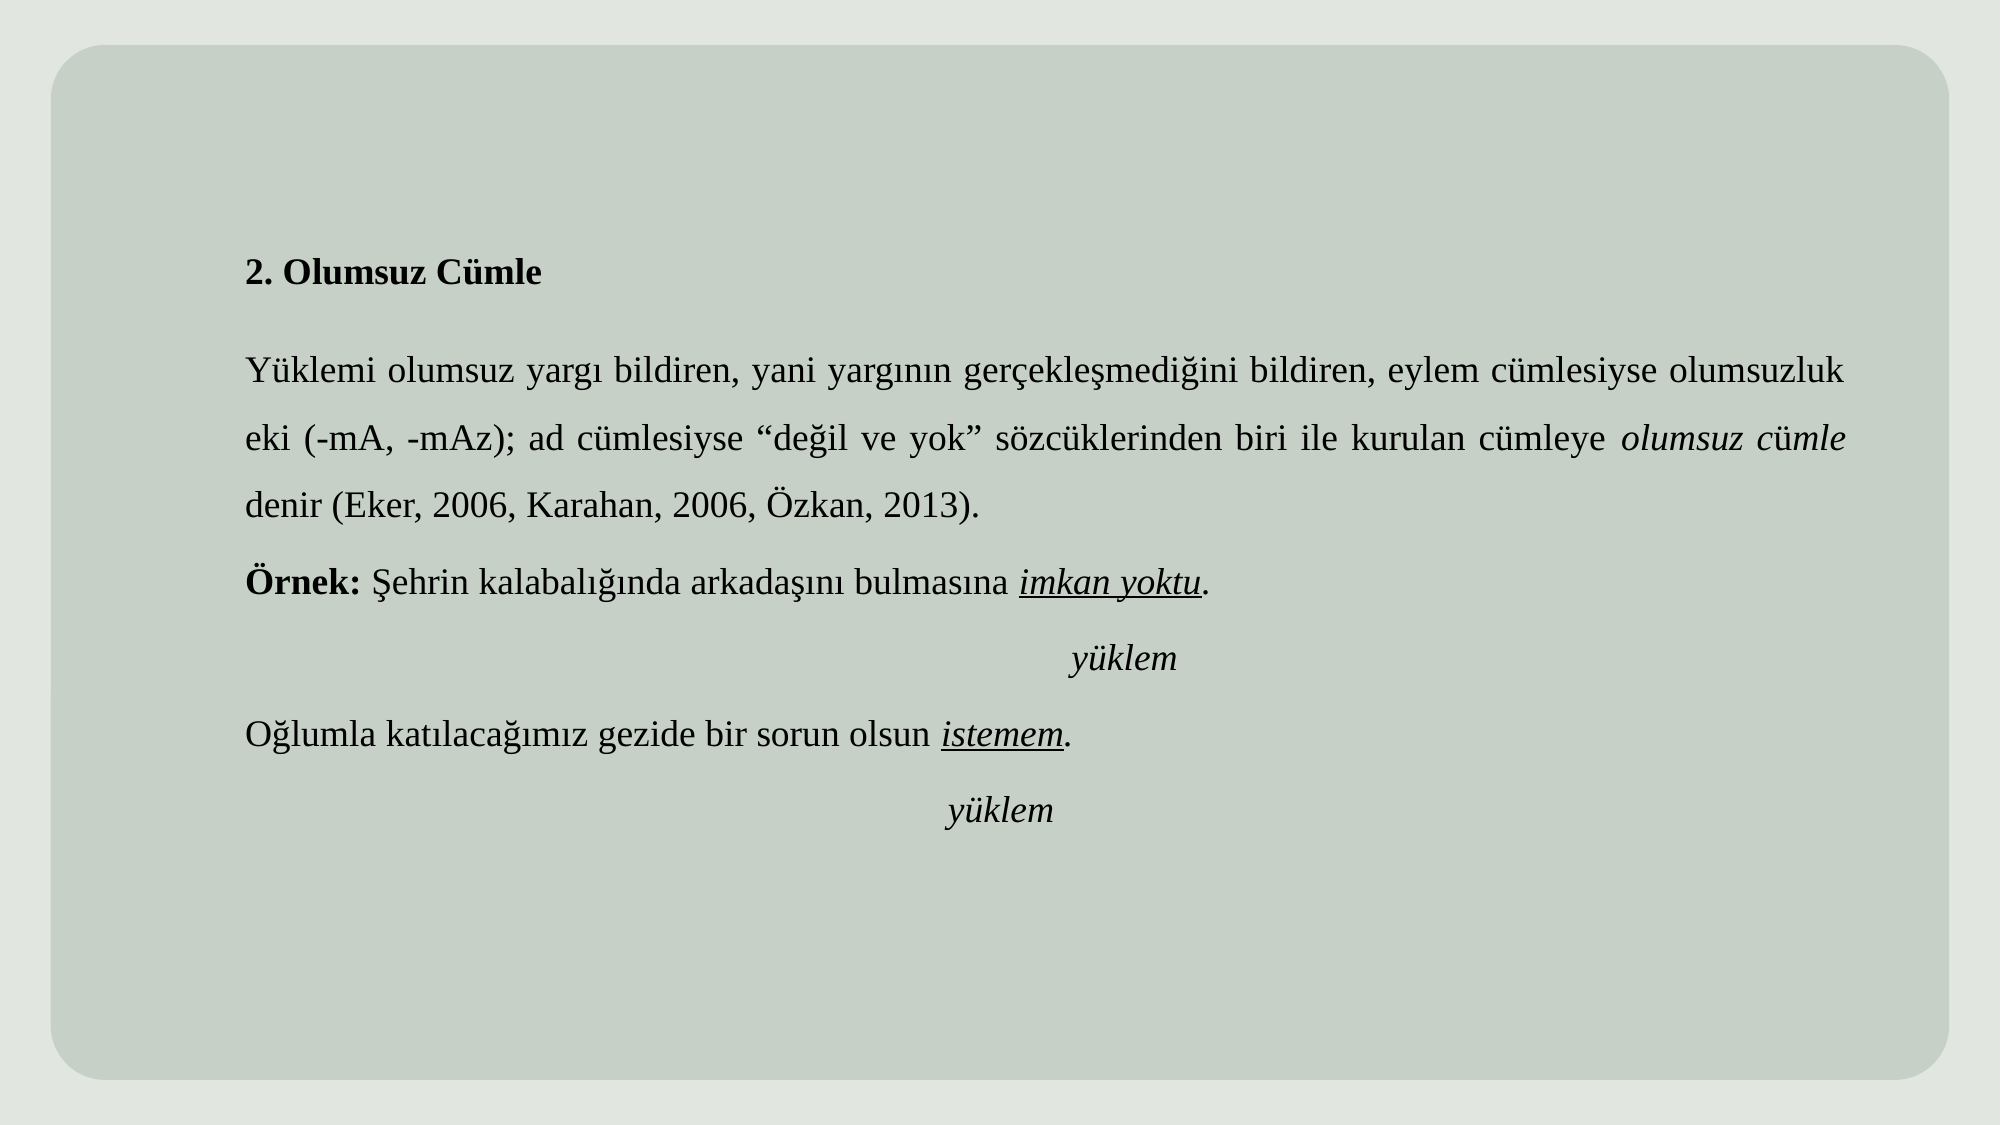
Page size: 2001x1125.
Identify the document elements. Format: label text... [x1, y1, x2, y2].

list 2. Olumsuz Cümle Yüklemi olumsuz yargı bildiren, yani yargının gerçekleşmediğini bildiren, eylem cümlesiyse olumsuzluk eki (-mA, -mAz); ad cümlesiyse “değil ve yok” sözcüklerinden biri ile kurulan cümleye olumsuz cümle denir (Eker, 2006, Karahan, 2006, Özkan, 2013). Örnek: Şehrin kalabalığında arkadaşını bulmasına imkan yoktu. yüklem Oğlumla katılacağımız gezide bir sorun olsun istemem. yüklem [230, 216, 1862, 990]
